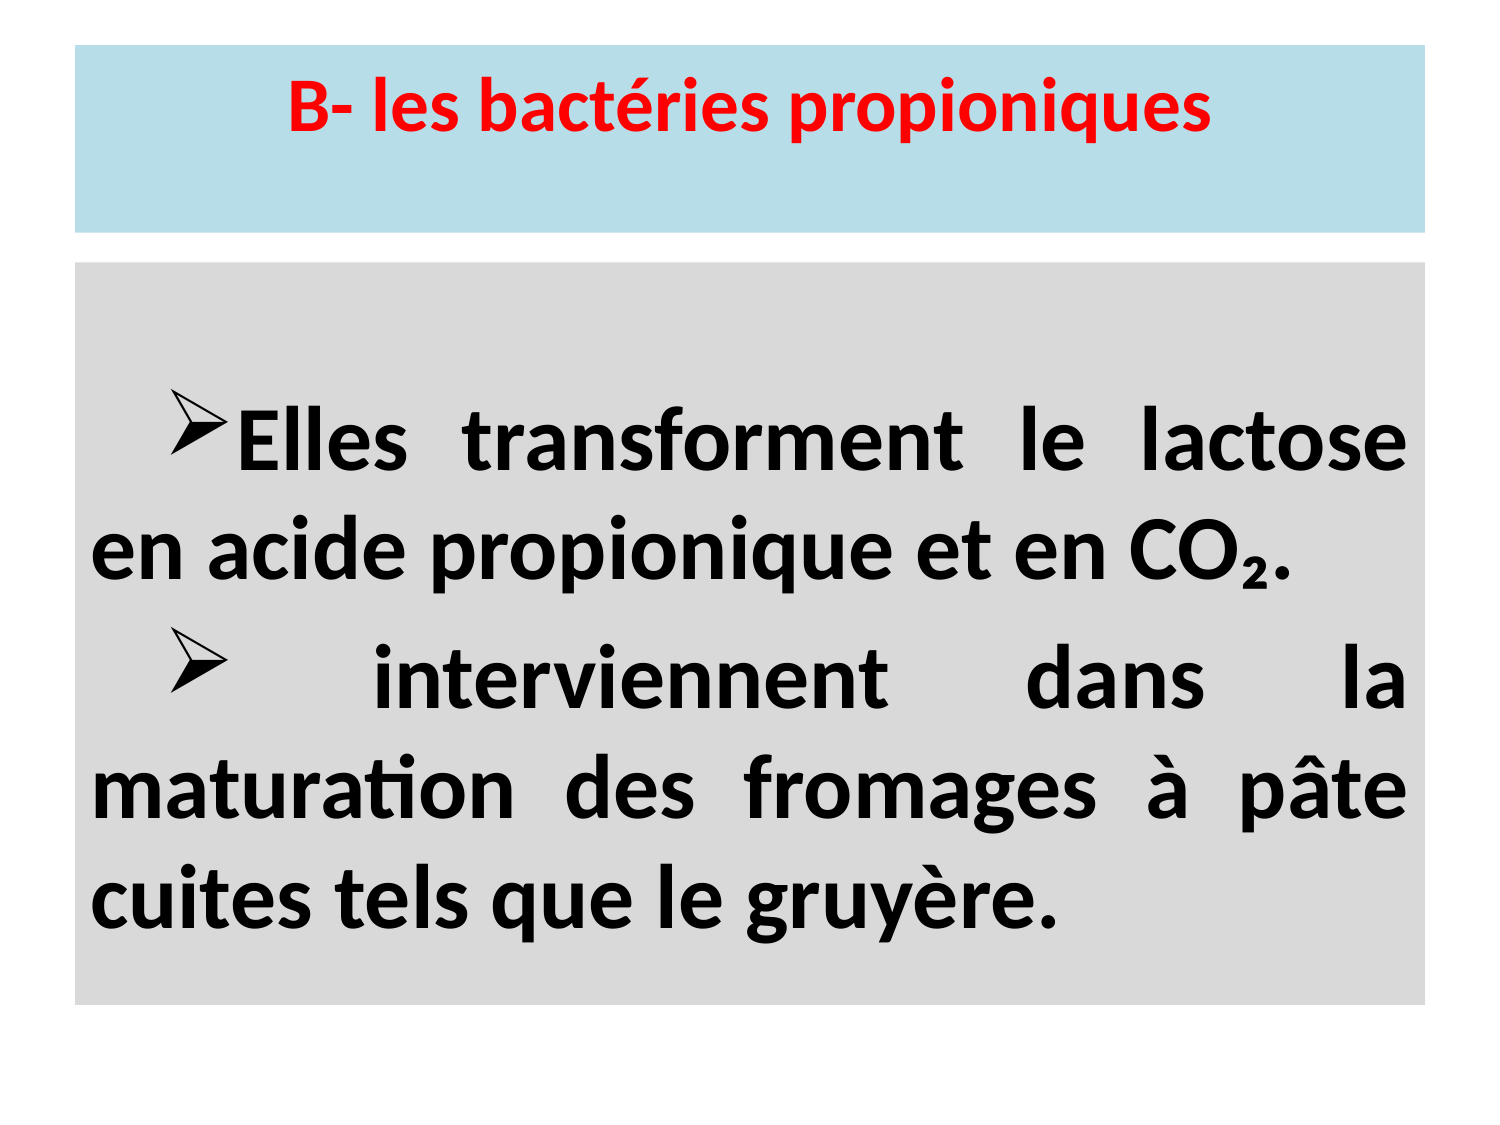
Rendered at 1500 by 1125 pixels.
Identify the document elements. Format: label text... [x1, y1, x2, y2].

title B- les bactéries propioniques [75, 45, 1425, 233]
list Elles transforment le lactose en acide propionique et en CO₂. interviennent dans la maturation des fromages à pâte cuites tels que le gruyère. [75, 262, 1425, 1005]
